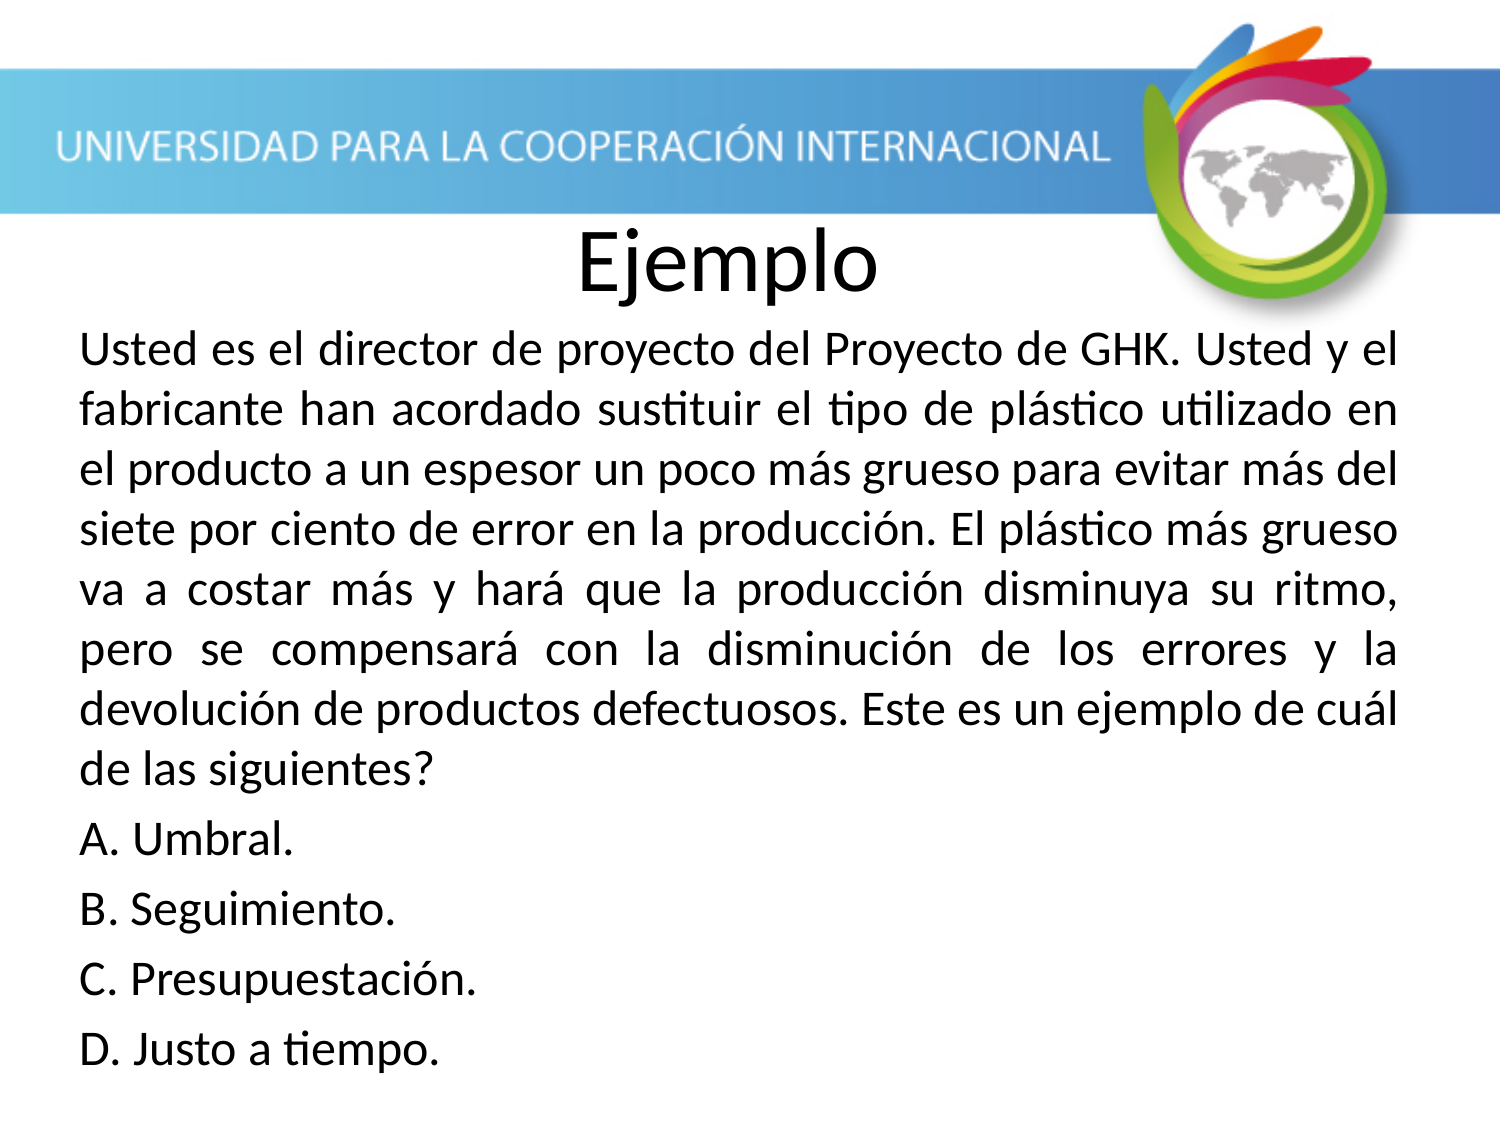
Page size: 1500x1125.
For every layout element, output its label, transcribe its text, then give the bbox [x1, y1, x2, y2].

list Usted es el director de proyecto del Proyecto de GHK. Usted y el fabricante han acordado sustituir el tipo de plástico utilizado en el producto a un espesor un poco más grueso para evitar más del siete por ciento de error en la producción. El plástico más grueso va a costar más y hará que la producción disminuya su ritmo, pero se compensará con la disminución de los errores y la devolución de productos defectuosos. Este es un ejemplo de cuál de las siguientes? A. Umbral. B. Seguimiento. C. Presupuestación. D. Justo a tiempo. [64, 307, 1416, 1051]
picture [0, 0, 1500, 1125]
title Ejemplo [52, 160, 1404, 349]
